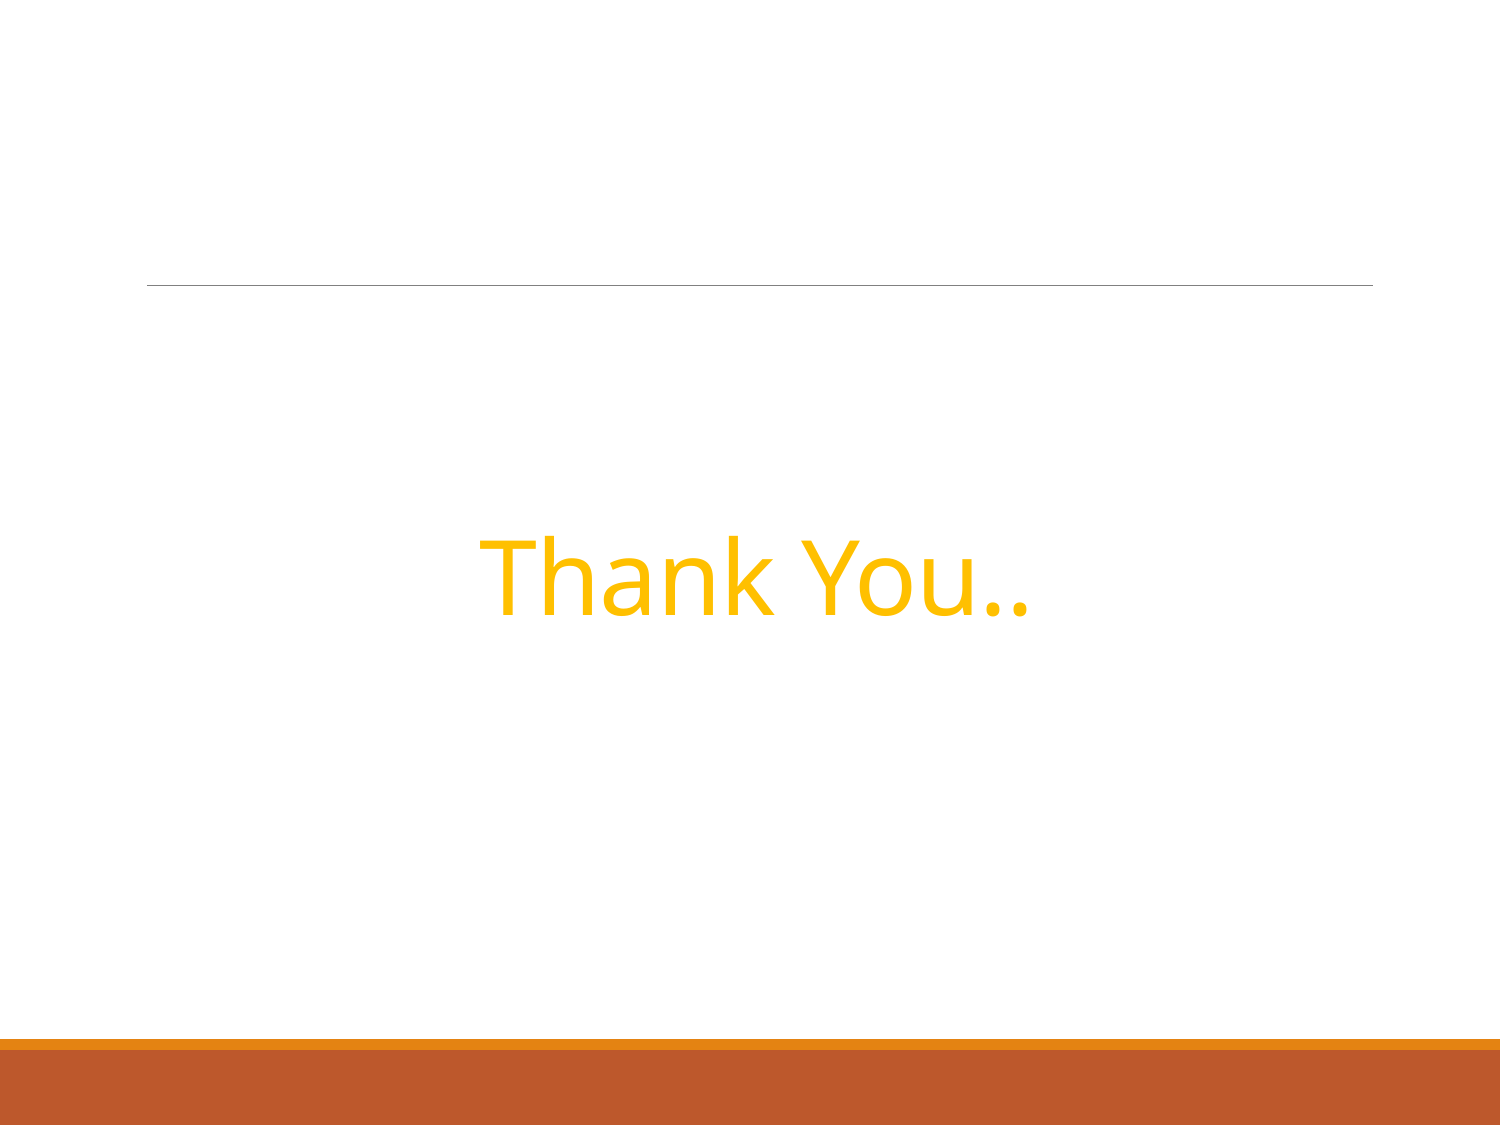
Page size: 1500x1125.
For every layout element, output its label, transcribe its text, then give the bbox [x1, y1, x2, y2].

title Thank You.. [82, 457, 1432, 645]
